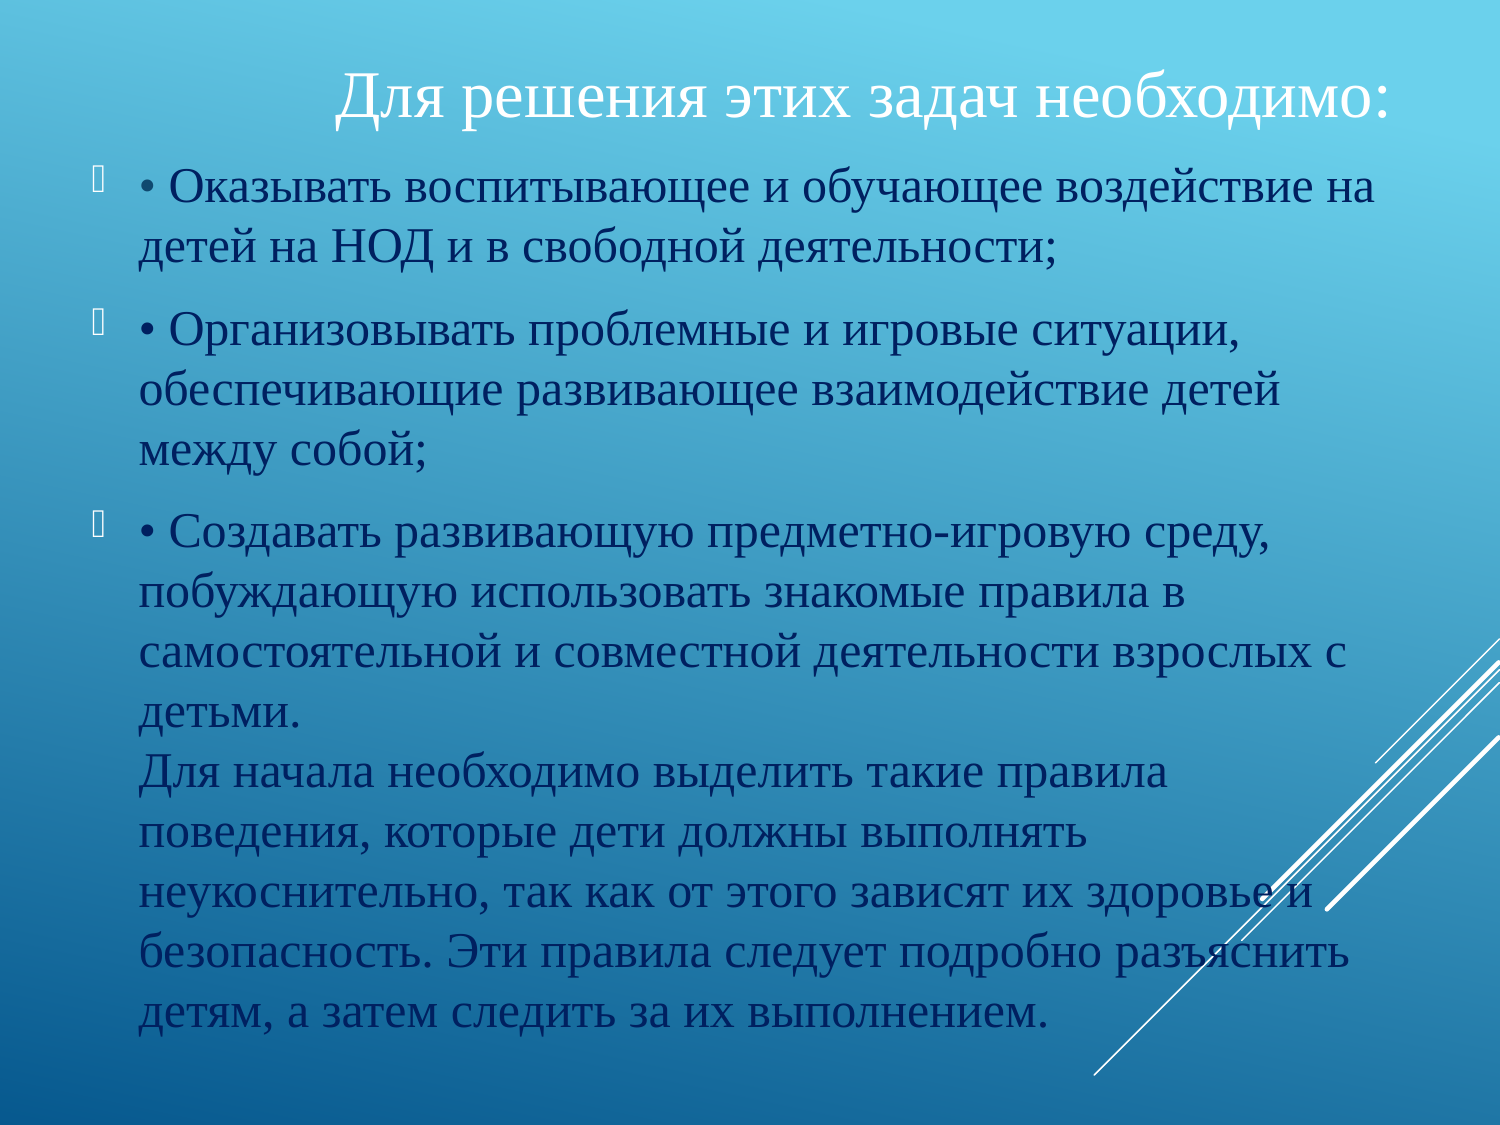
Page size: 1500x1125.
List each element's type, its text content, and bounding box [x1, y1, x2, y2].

list Для решения этих задач необходимо: • Оказывать воспитывающее и обучающее воздействие на детей на НОД и в свободной деятельности; • Организовывать проблемные и игровые ситуации, обеспечивающие развивающее взаимодействие детей между собой; • Создавать развивающую предметно-игровую среду, побуждающую использовать знакомые правила в самостоятельной и совместной деятельности взрослых с детьми. Для начала необходимо выделить такие правила поведения, которые дети должны выполнять неукоснительно, так как от этого зависят их здоровье и безопасность. Эти правила следует подробно разъяснить детям, а затем следить за их выполнением. [76, 42, 1427, 1071]
